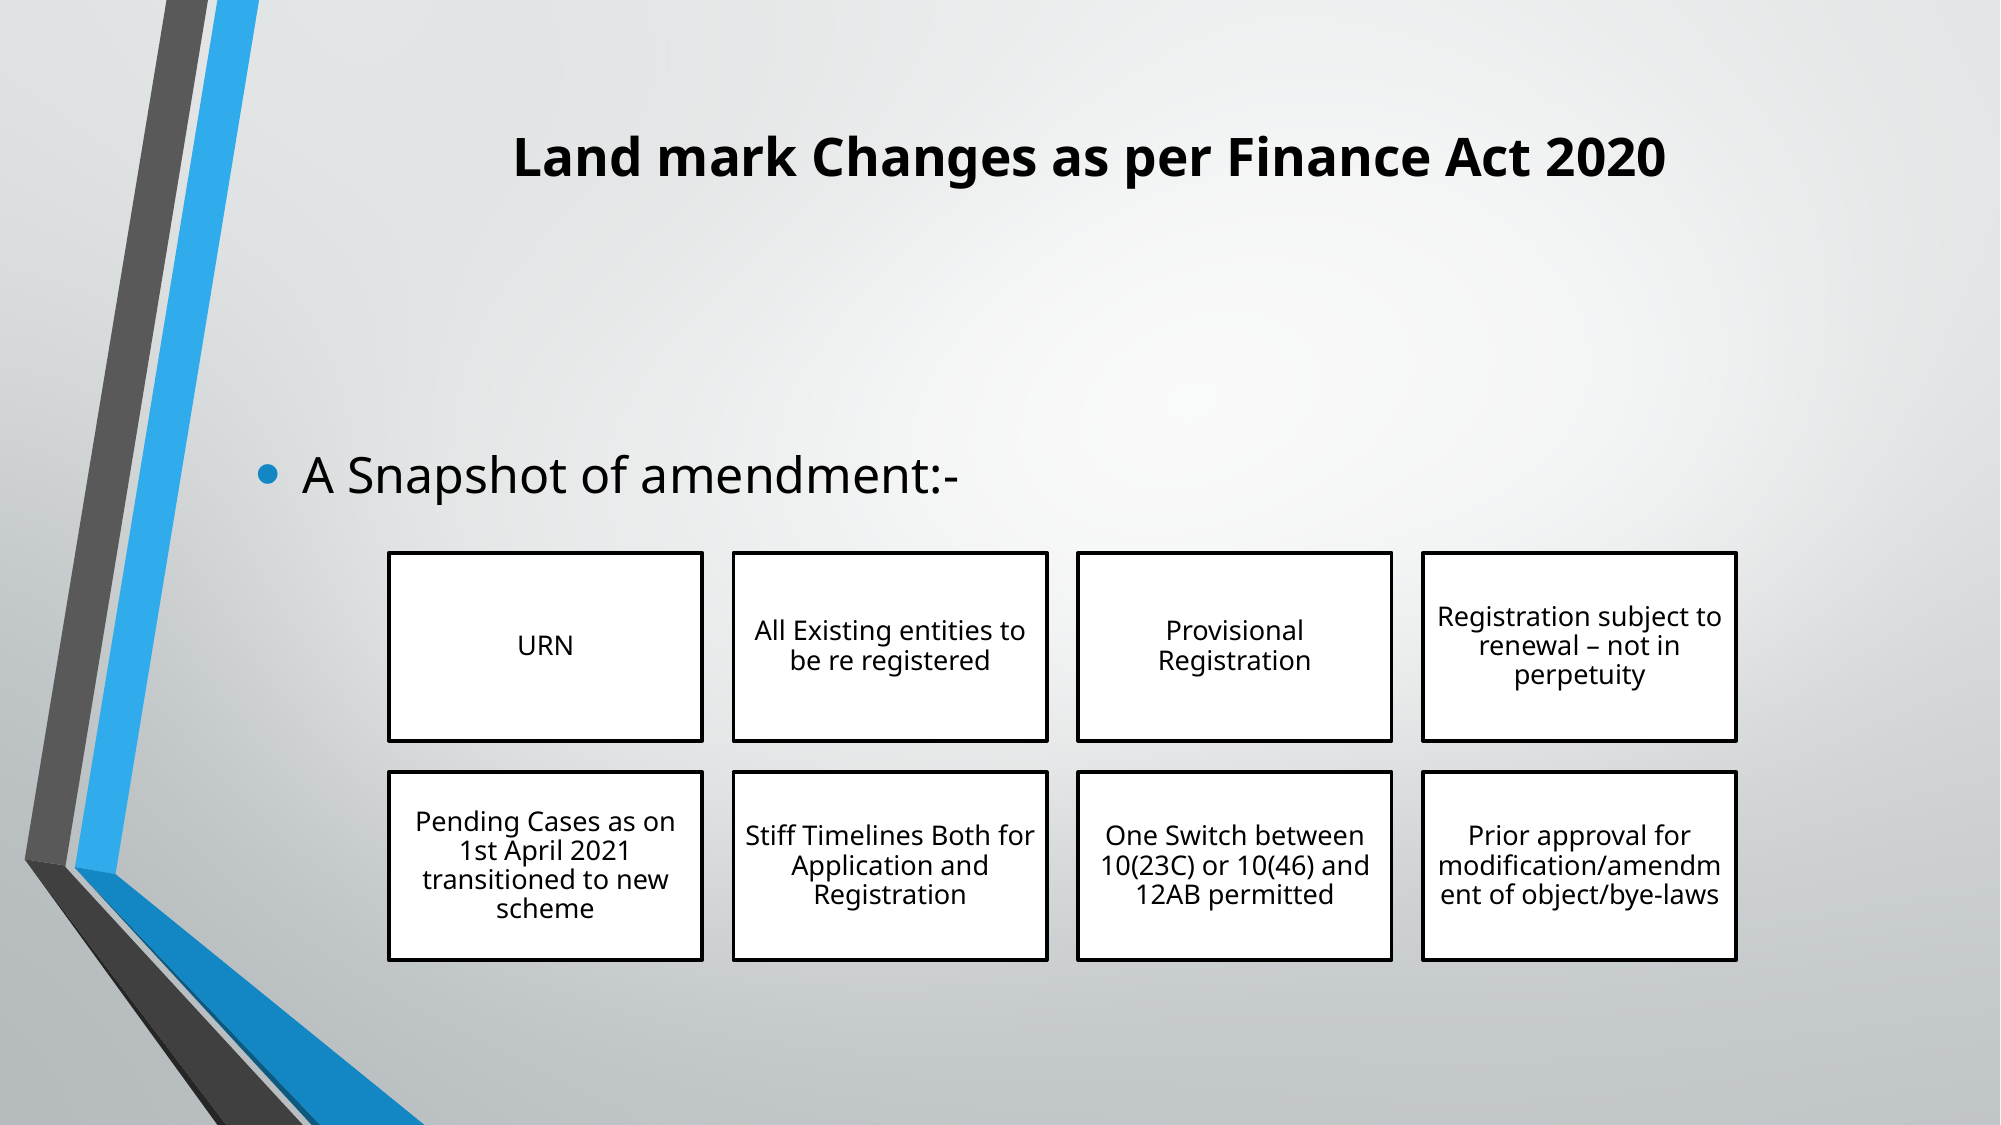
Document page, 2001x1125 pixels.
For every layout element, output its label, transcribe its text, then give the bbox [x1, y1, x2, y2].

list A Snapshot of amendment:- [243, 437, 1887, 950]
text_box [388, 505, 1737, 1008]
title Land mark Changes as per Finance Act 2020 [467, 95, 1712, 216]
